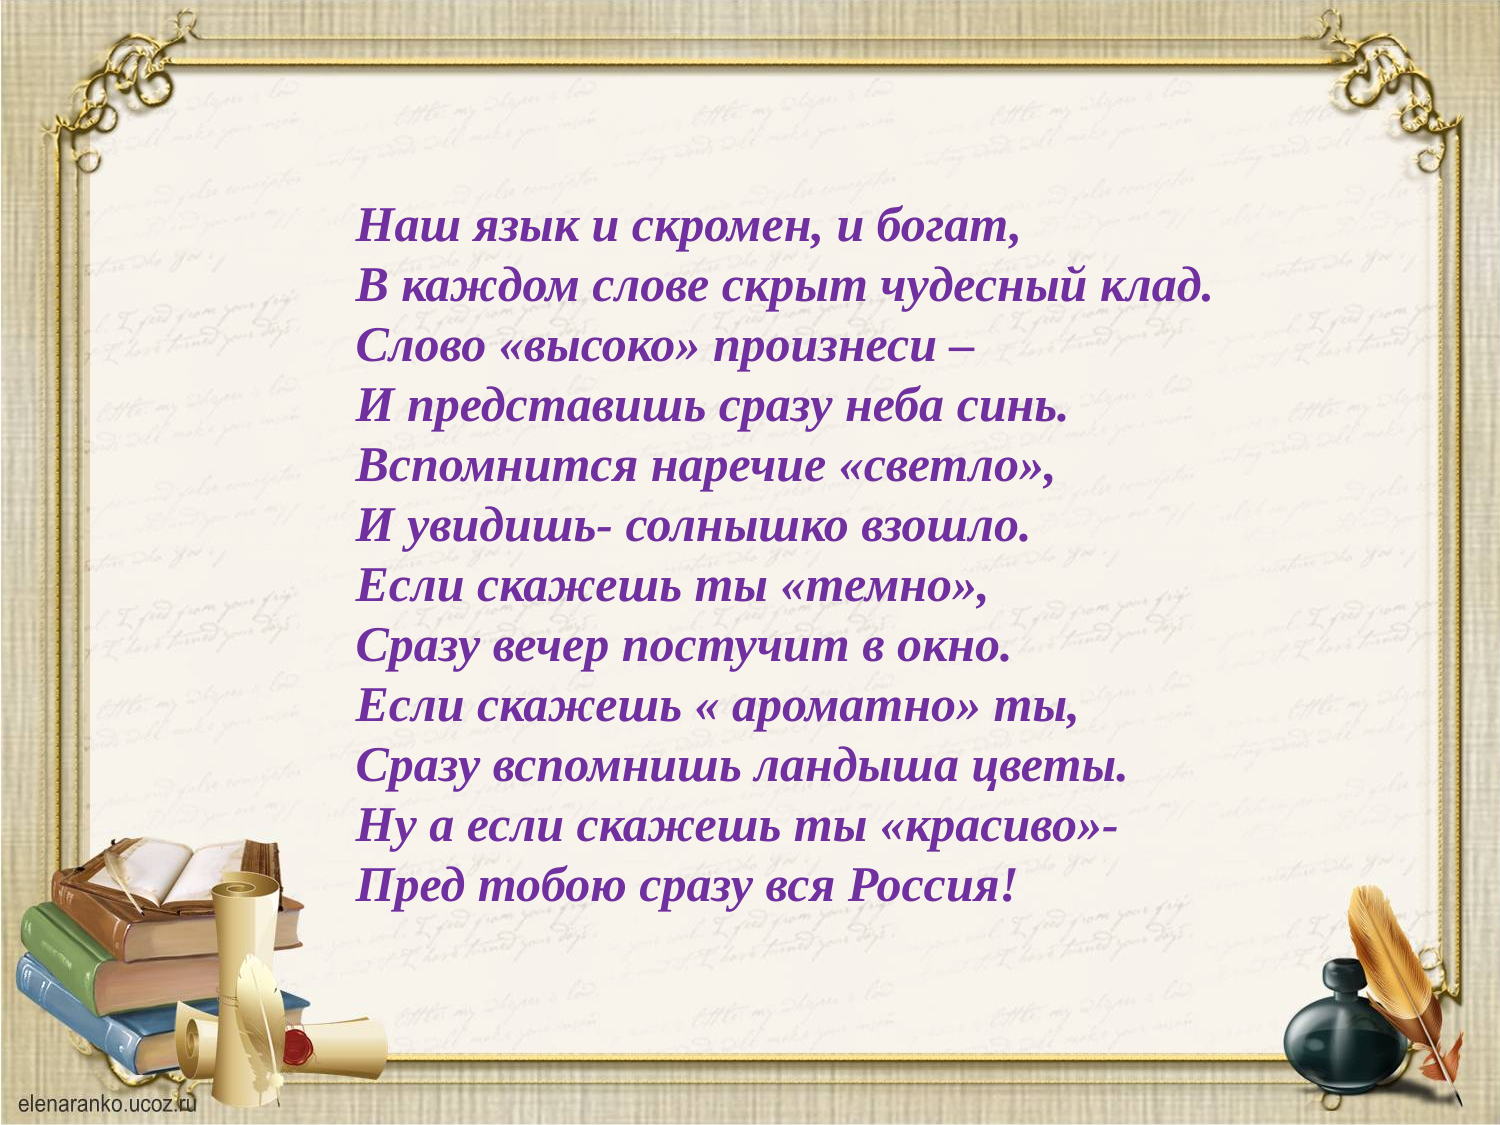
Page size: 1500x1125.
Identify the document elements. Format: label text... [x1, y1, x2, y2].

picture [0, 0, 1500, 1125]
text_box Наш язык и скромен, и богат, В каждом слове скрыт чудесный клад. Слово «высоко» произнеси – И представишь сразу неба синь. Вспомнится наречие «светло», И увидишь- солнышко взошло. Если скажешь ты «темно», Сразу вечер постучит в окно. Если скажешь « ароматно» ты, Сразу вспомнишь ландыша цветы. Ну а если скажешь ты «красиво»- Пред тобою сразу вся Россия! [340, 184, 1274, 920]
